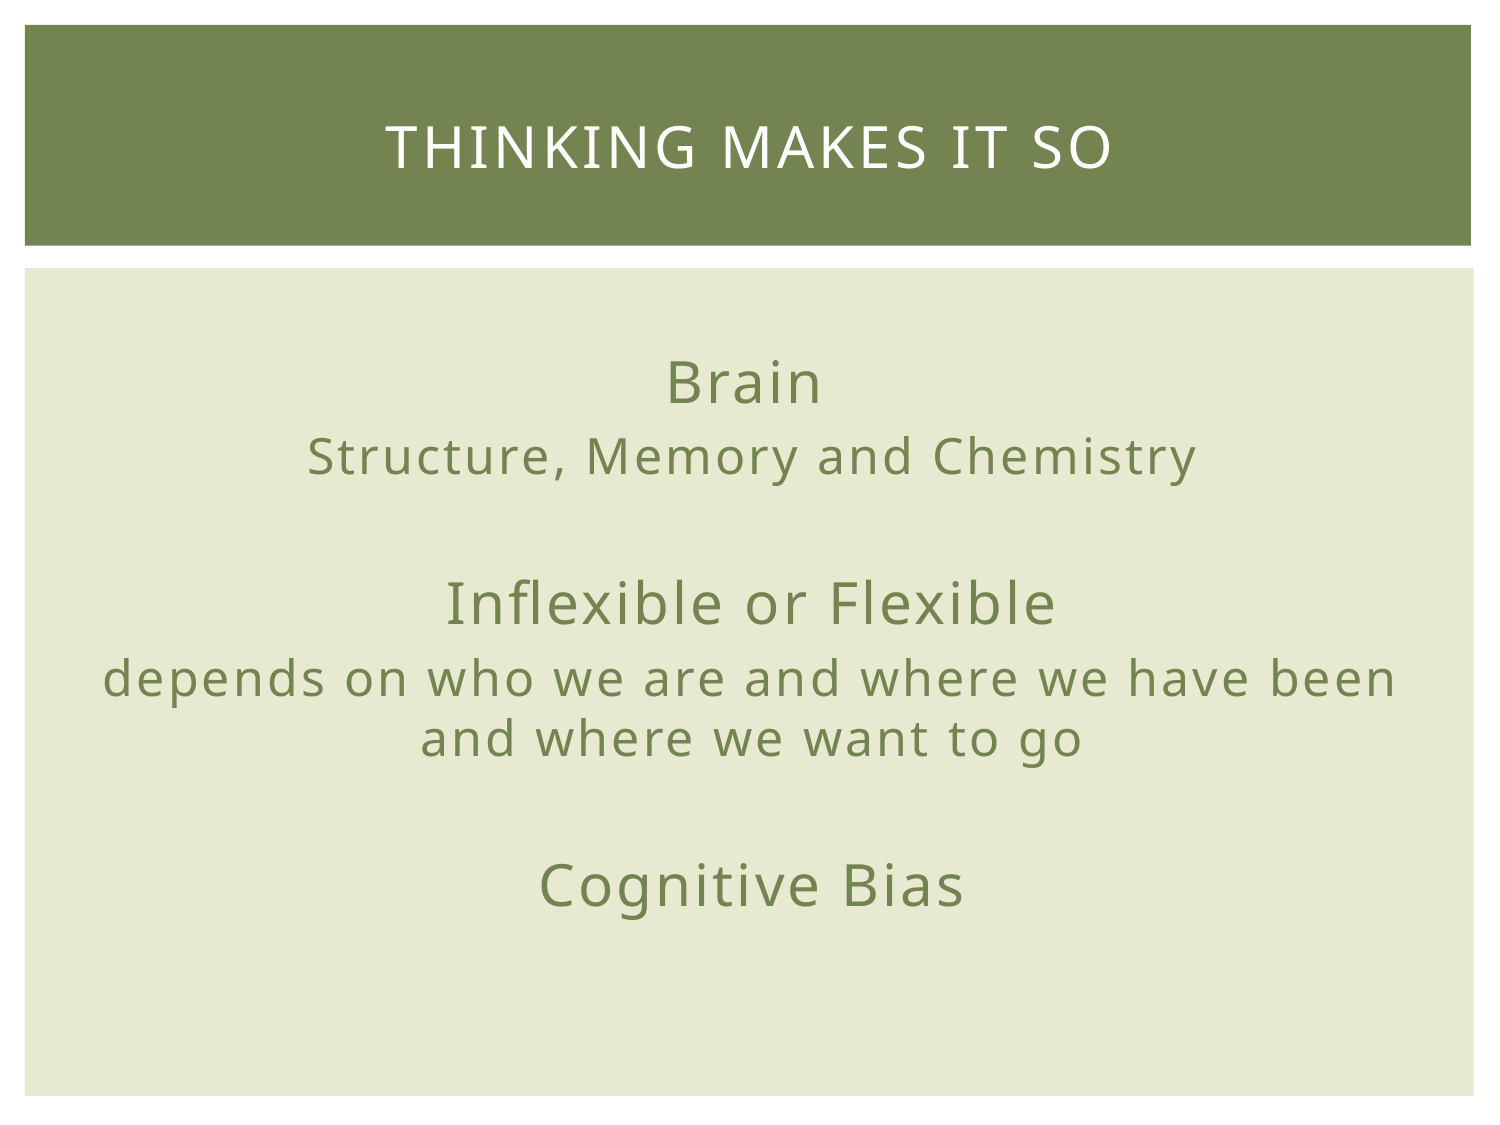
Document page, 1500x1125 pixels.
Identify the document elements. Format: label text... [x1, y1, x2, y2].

list Brain Structure, Memory and Chemistry Inflexible or Flexible depends on who we are and where we have been and where we want to go Cognitive Bias [23, 265, 1474, 1083]
title Thinking makes it so [62, 58, 1438, 232]
